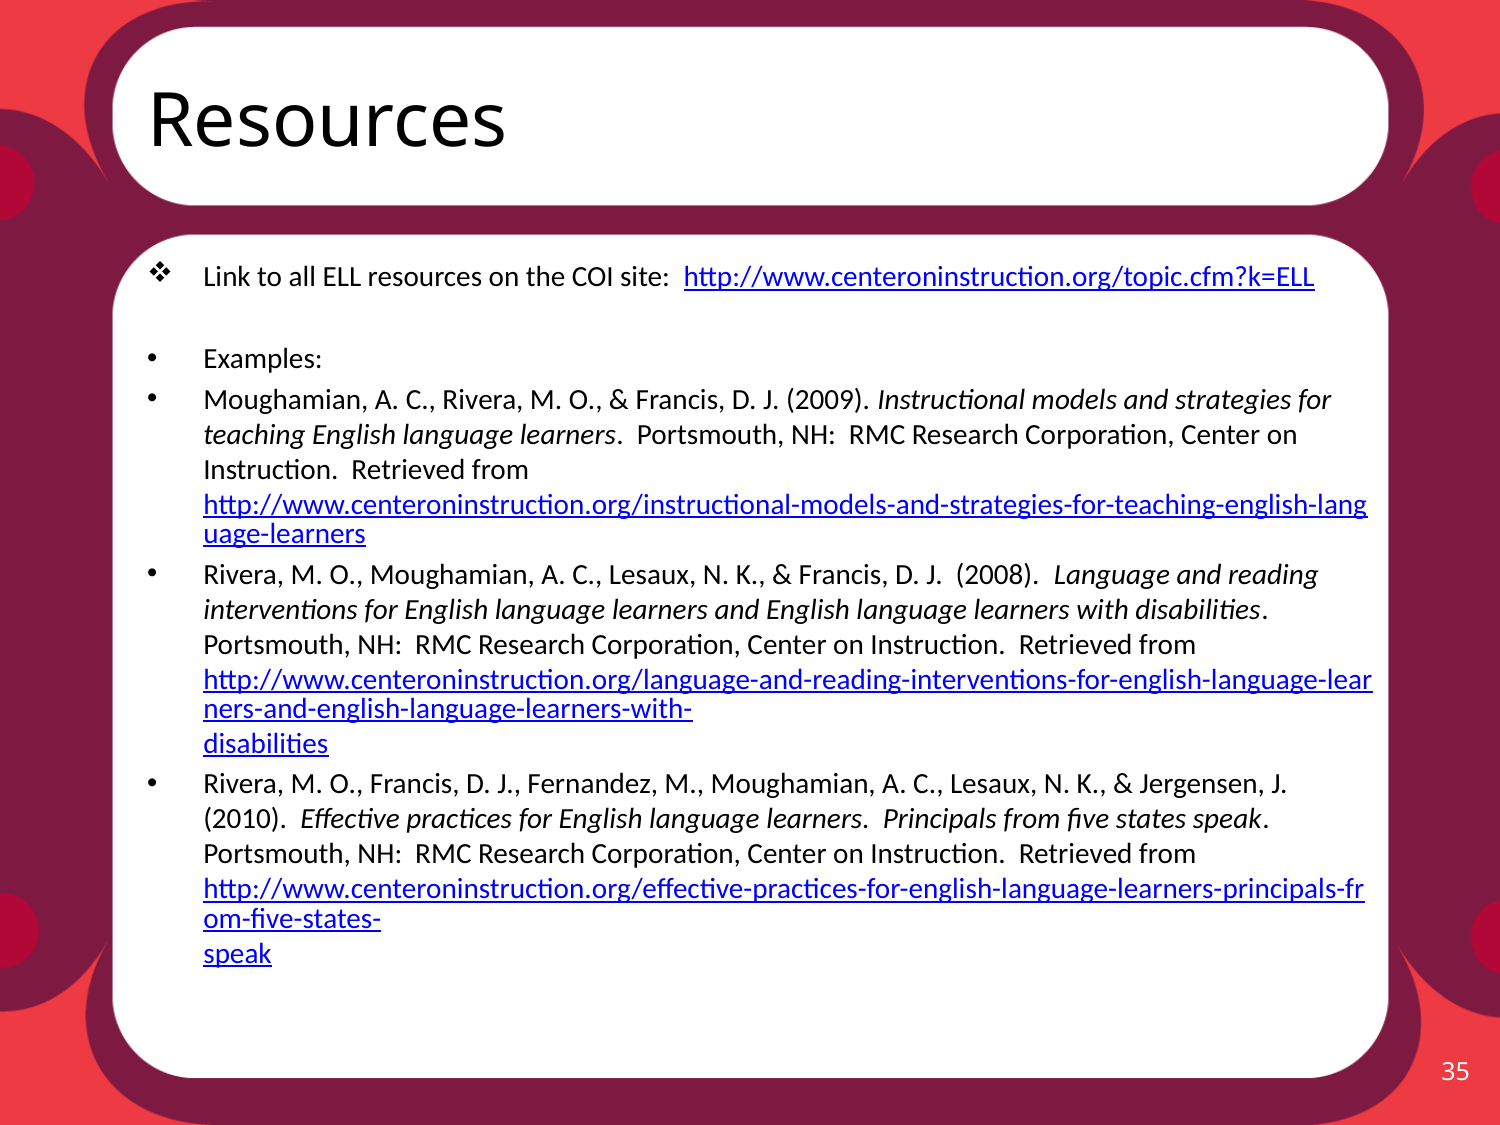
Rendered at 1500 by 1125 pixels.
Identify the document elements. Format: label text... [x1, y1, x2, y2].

title Resources [131, 64, 1392, 170]
picture [0, 0, 1500, 1125]
slide_number 35 [1134, 1042, 1485, 1103]
list Link to all ELL resources on the COI site: http://www.centeroninstruction.org/topic.cfm?k=ELL Examples: Moughamian, A. C., Rivera, M. O., & Francis, D. J. (2009). Instructional models and strategies for teaching English language learners. Portsmouth, NH: RMC Research Corporation, Center on Instruction. Retrieved from http://www.centeroninstruction.org/instructional-models-and-strategies-for-teaching-english-language-learners Rivera, M. O., Moughamian, A. C., Lesaux, N. K., & Francis, D. J. (2008). Language and reading interventions for English language learners and English language learners with disabilities. Portsmouth, NH: RMC Research Corporation, Center on Instruction. Retrieved from http://www.centeroninstruction.org/language-and-reading-interventions-for-english-language-learners-and-english-language-learners-with-disabilities Rivera, M. O., Francis, D. J., Fernandez, M., Moughamian, A. C., Lesaux, N. K., & Jergensen, J. (2010). Effective practices for English language learners. Principals from five states speak. Portsmouth, NH: RMC Research Corporation, Center on Instruction. Retrieved from http://www.centeroninstruction.org/effective-practices-for-english-language-learners-principals-from-five-states-speak [131, 250, 1392, 1080]
